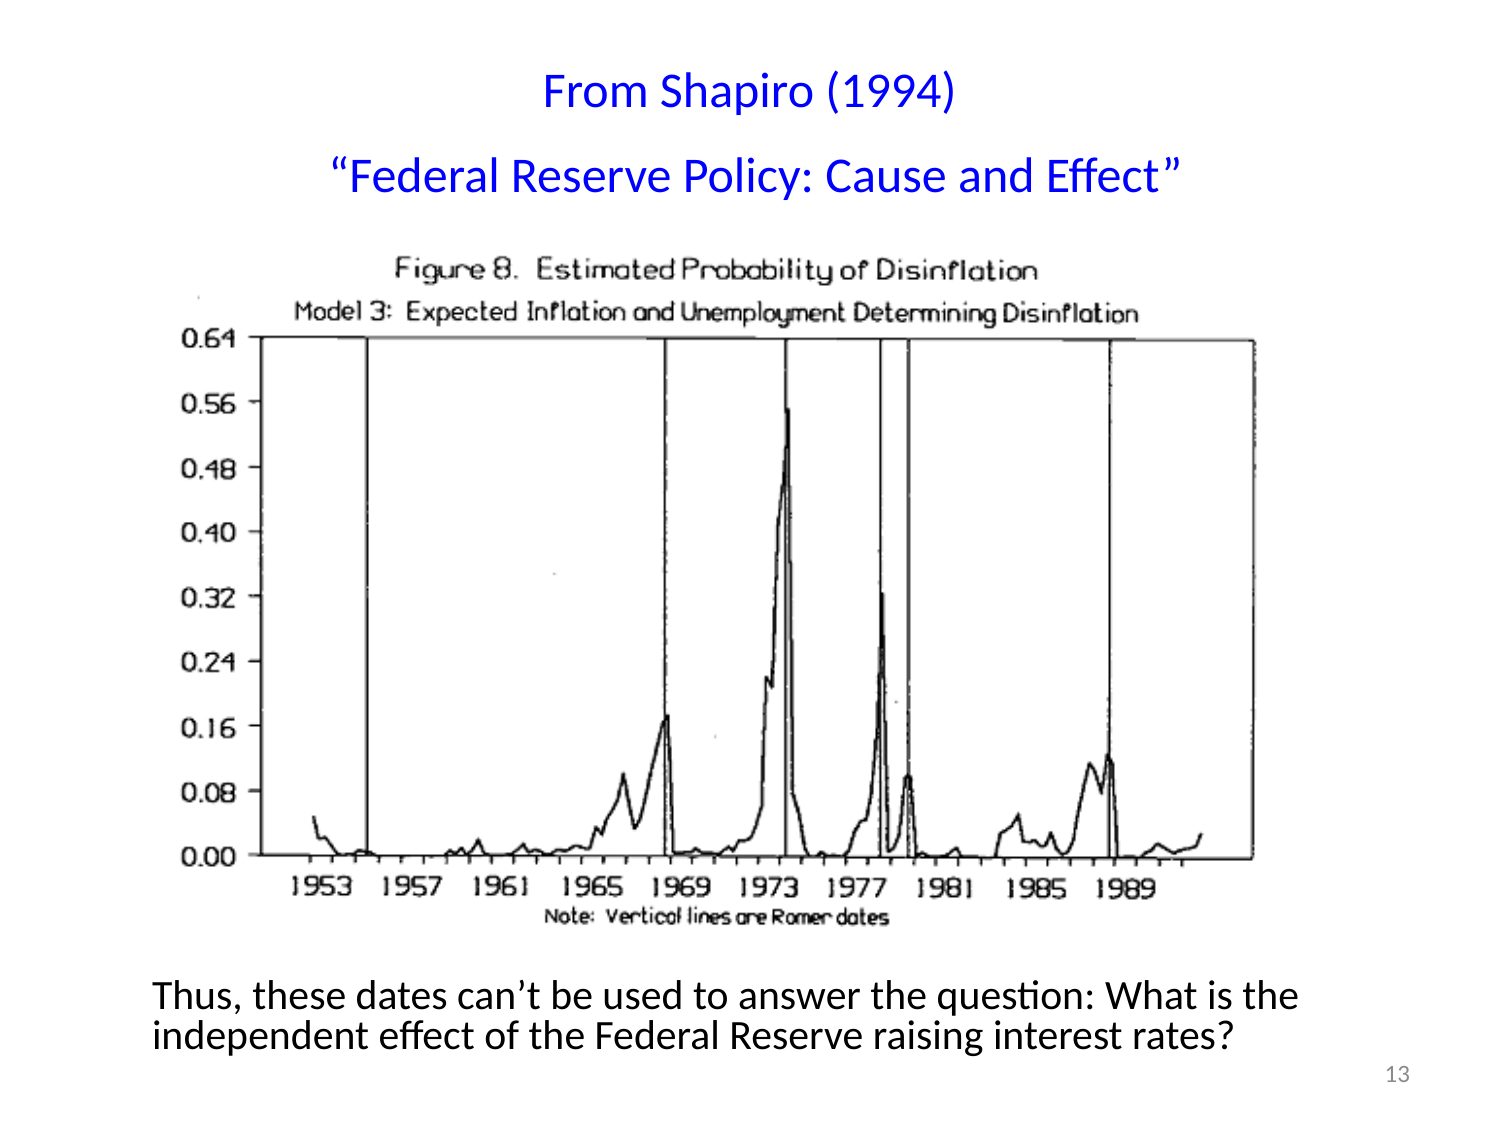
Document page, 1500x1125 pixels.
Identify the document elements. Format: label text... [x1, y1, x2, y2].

slide_number 13 [1074, 1042, 1425, 1103]
picture [99, 212, 1313, 962]
text_box Thus, these dates can’t be used to answer the question: What is the independent effect of the Federal Reserve raising interest rates? [137, 970, 1413, 1125]
text_box From Shapiro (1994) “Federal Reserve Policy: Cause and Effect” [99, 50, 1400, 210]
